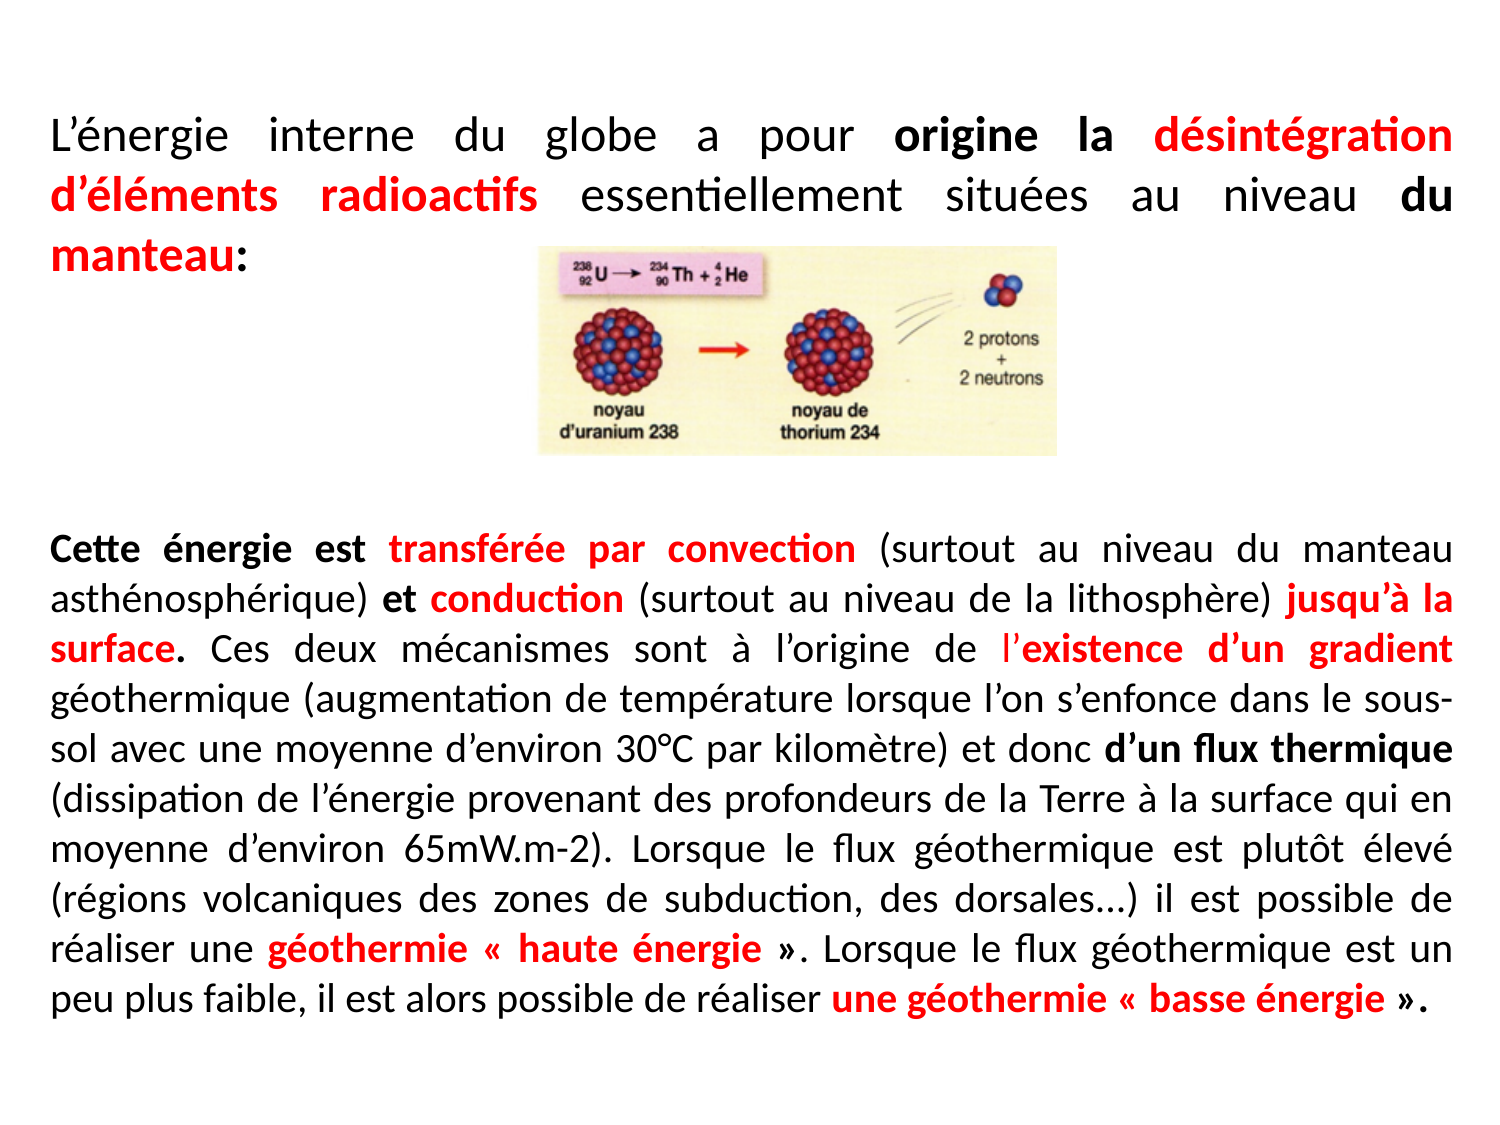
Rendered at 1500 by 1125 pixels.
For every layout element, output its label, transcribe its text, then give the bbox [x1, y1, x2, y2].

text_box L’énergie interne du globe a pour origine la désintégration d’éléments radioactifs essentiellement situées au niveau du manteau: Cette énergie est transférée par convection (surtout au niveau du manteau asthénosphérique) et conduction (surtout au niveau de la lithosphère) jusqu’à la surface. Ces deux mécanismes sont à l’origine de l’existence d’un gradient géothermique (augmentation de température lorsque l’on s’enfonce dans le sous-sol avec une moyenne d’environ 30°C par kilomètre) et donc d’un flux thermique (dissipation de l’énergie provenant des profondeurs de la Terre à la surface qui en moyenne d’environ 65mW.m-2). Lorsque le flux géothermique est plutôt élevé (régions volcaniques des zones de subduction, des dorsales...) il est possible de réaliser une géothermie « haute énergie ». Lorsque le flux géothermique est un peu plus faible, il est alors possible de réaliser une géothermie « basse énergie ». [35, 93, 1469, 1029]
picture [527, 245, 1058, 456]
